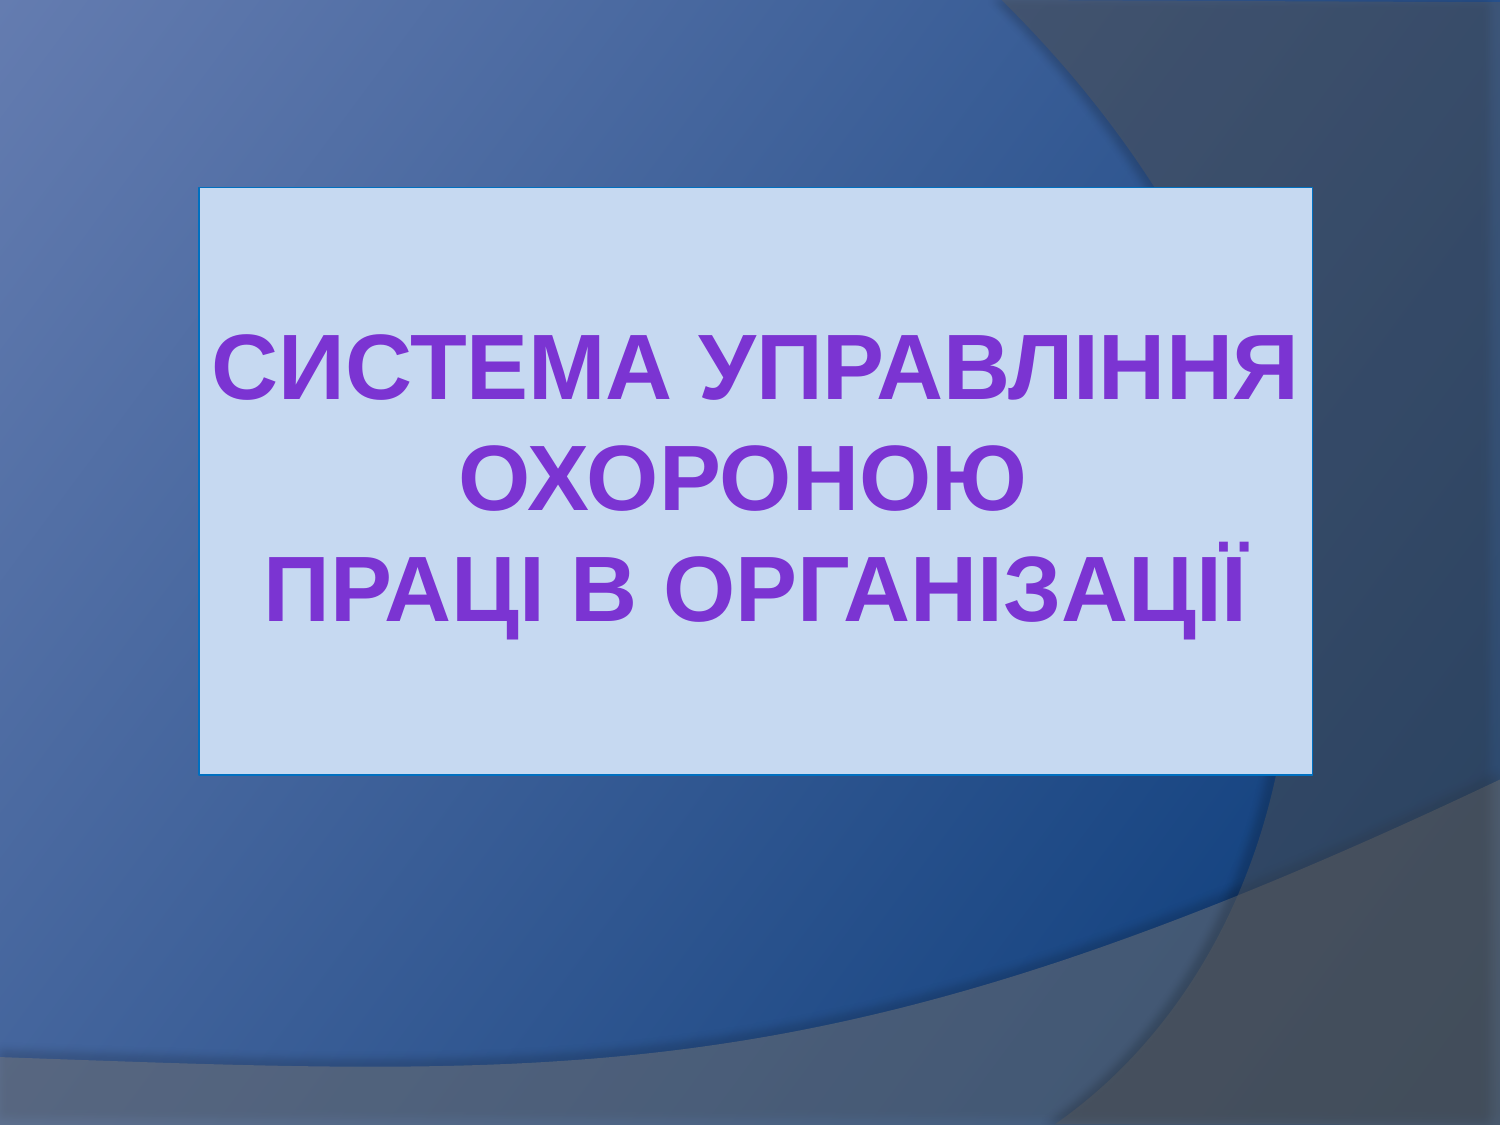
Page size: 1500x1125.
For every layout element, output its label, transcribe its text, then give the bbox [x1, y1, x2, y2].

title Система управління охороною праці в організації [198, 187, 1313, 776]
